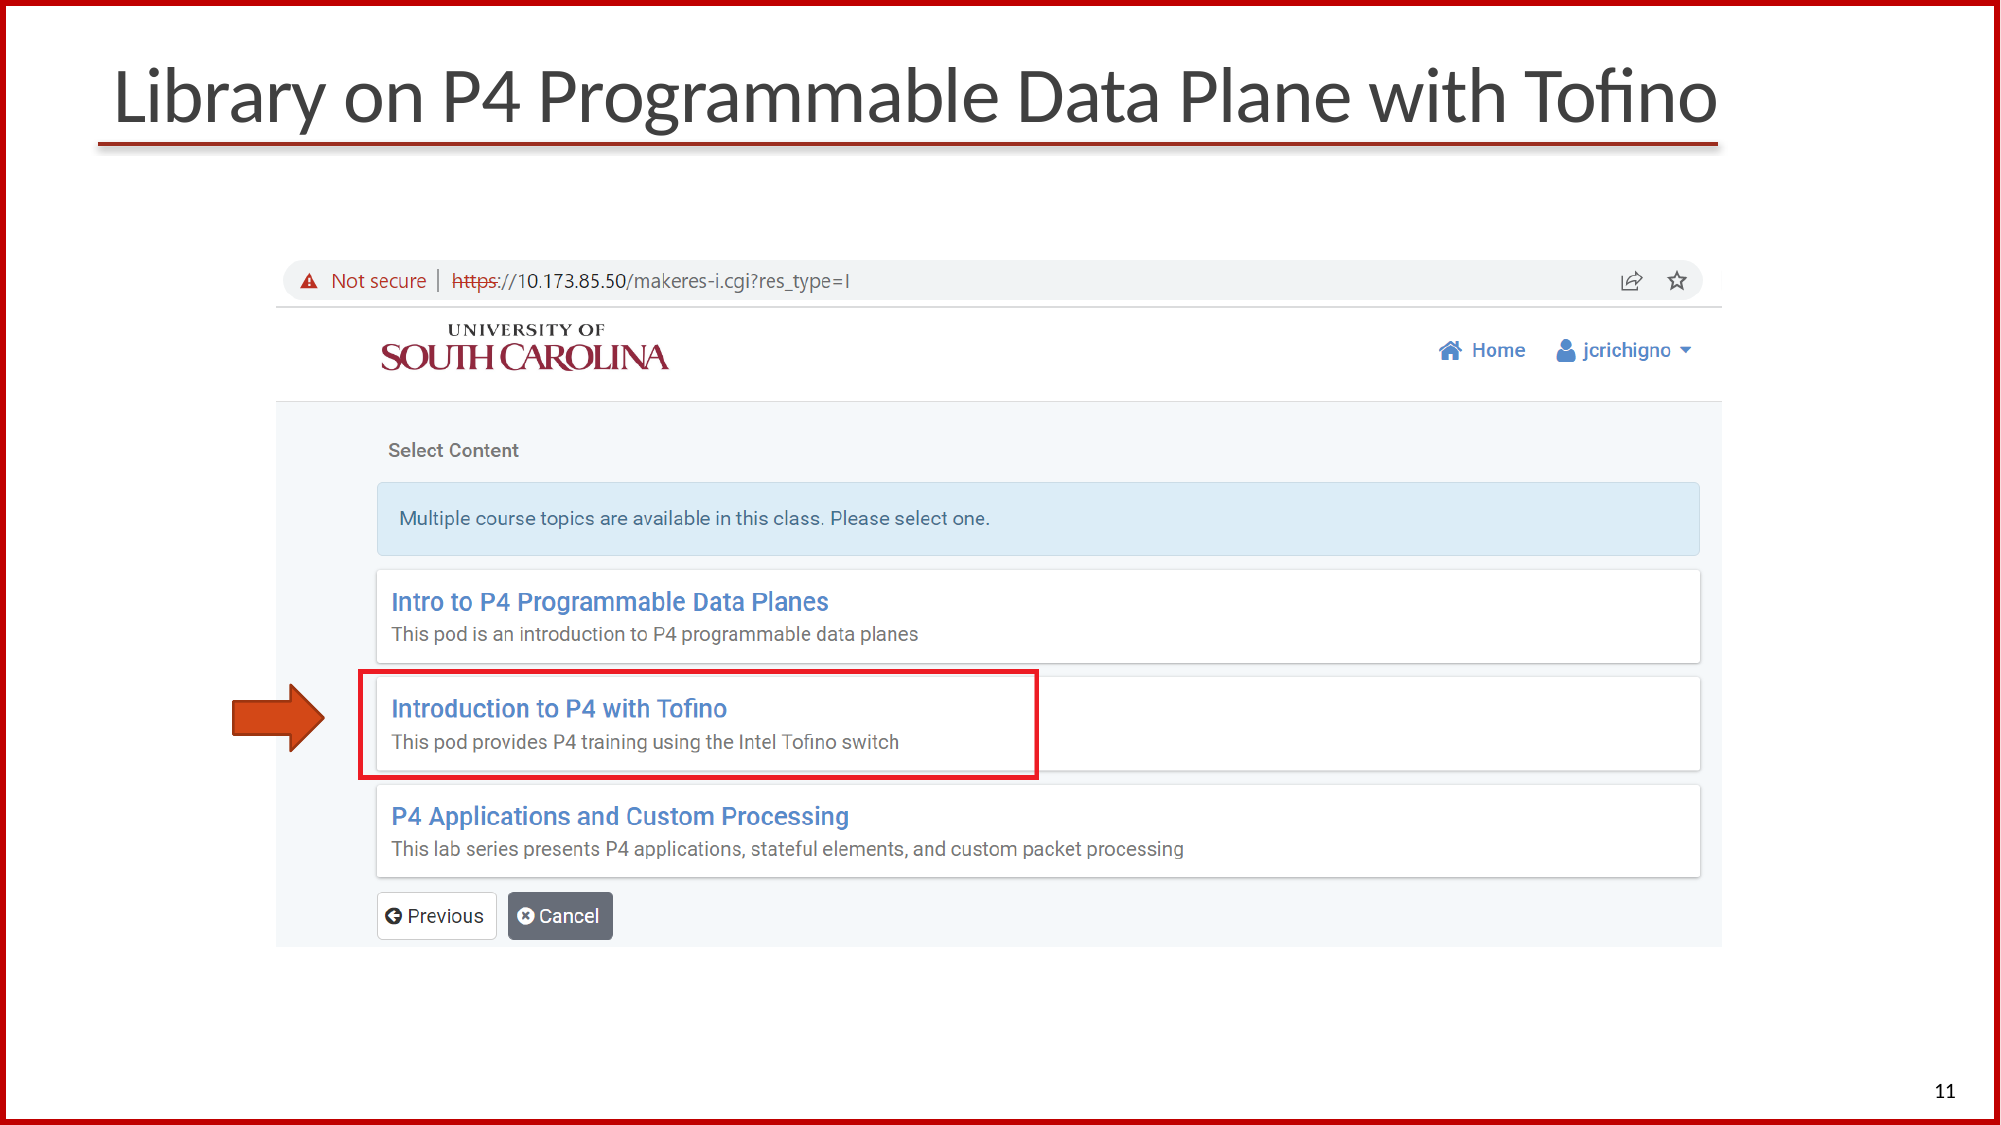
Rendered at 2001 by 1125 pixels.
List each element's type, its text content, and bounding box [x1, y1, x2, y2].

picture [276, 258, 1722, 948]
title Library on P4 Programmable Data Plane with Tofino [98, 0, 1900, 146]
slide_number 11 [1756, 1059, 1972, 1120]
text_box [232, 700, 273, 736]
